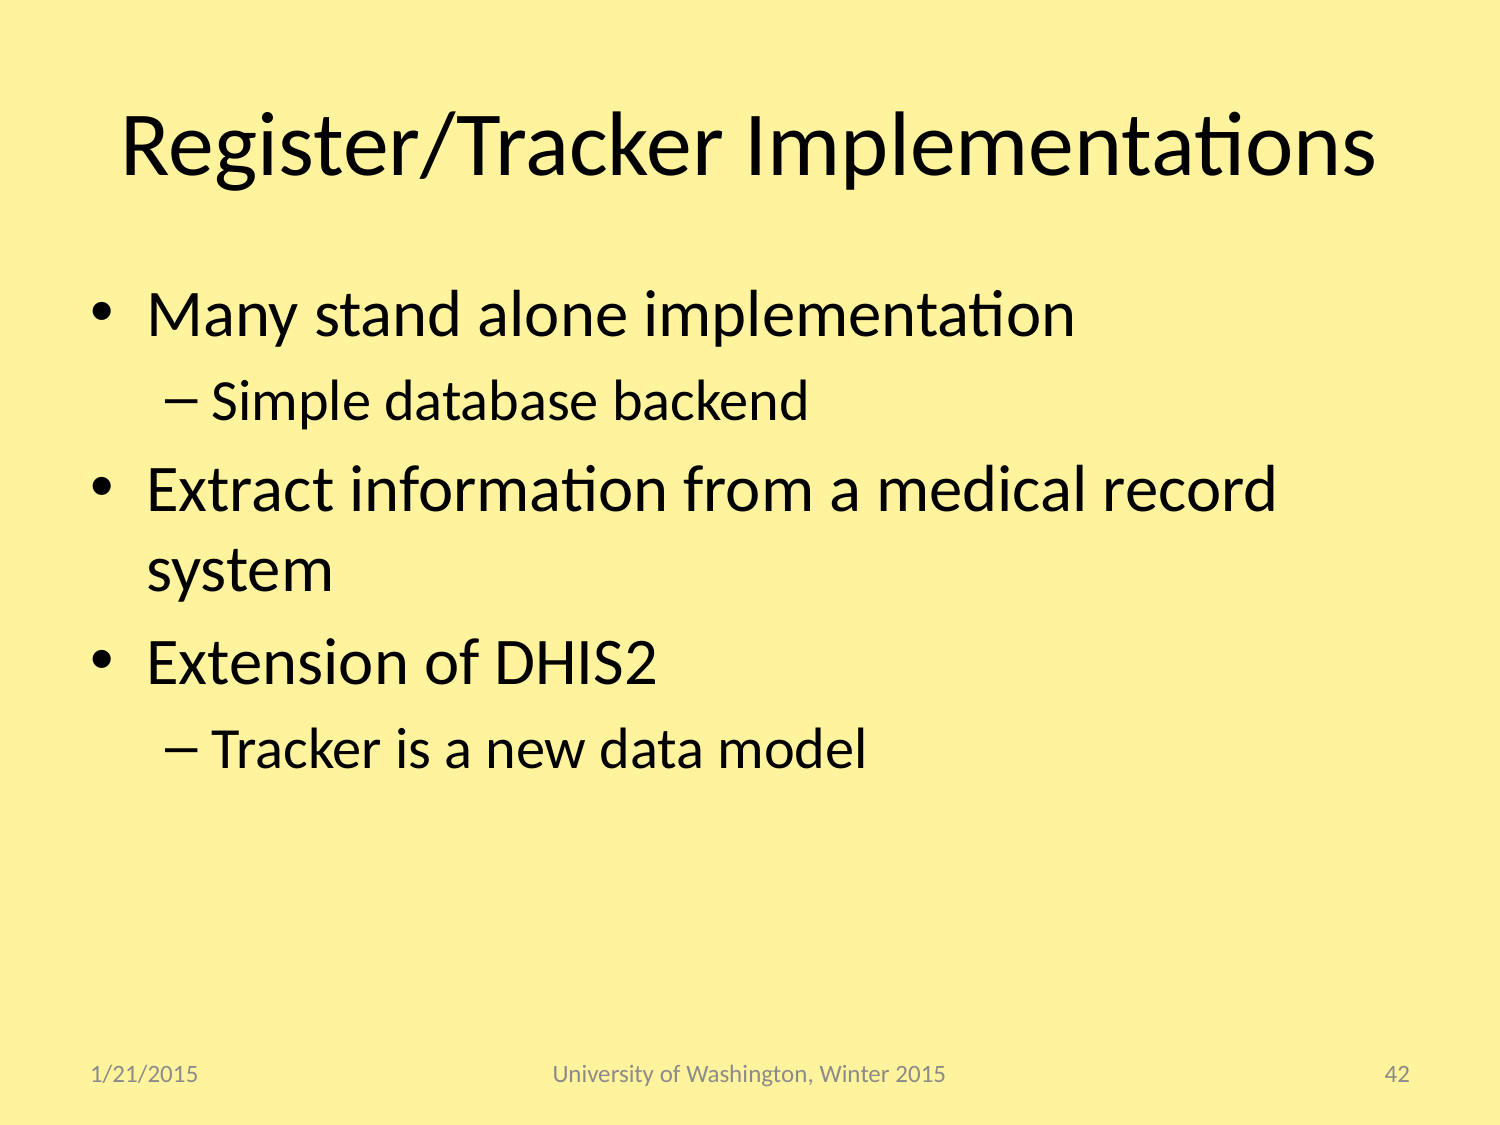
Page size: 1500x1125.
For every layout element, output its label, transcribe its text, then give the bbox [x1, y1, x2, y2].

slide_number 42 [1074, 1042, 1425, 1103]
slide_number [75, 1042, 425, 1103]
title Register/Tracker Implementations [75, 45, 1425, 233]
list Many stand alone implementation Simple database backend Extract information from a medical record system Extension of DHIS2 Tracker is a new data model [75, 262, 1425, 1005]
footer University of Washington, Winter 2015 [512, 1042, 988, 1103]
